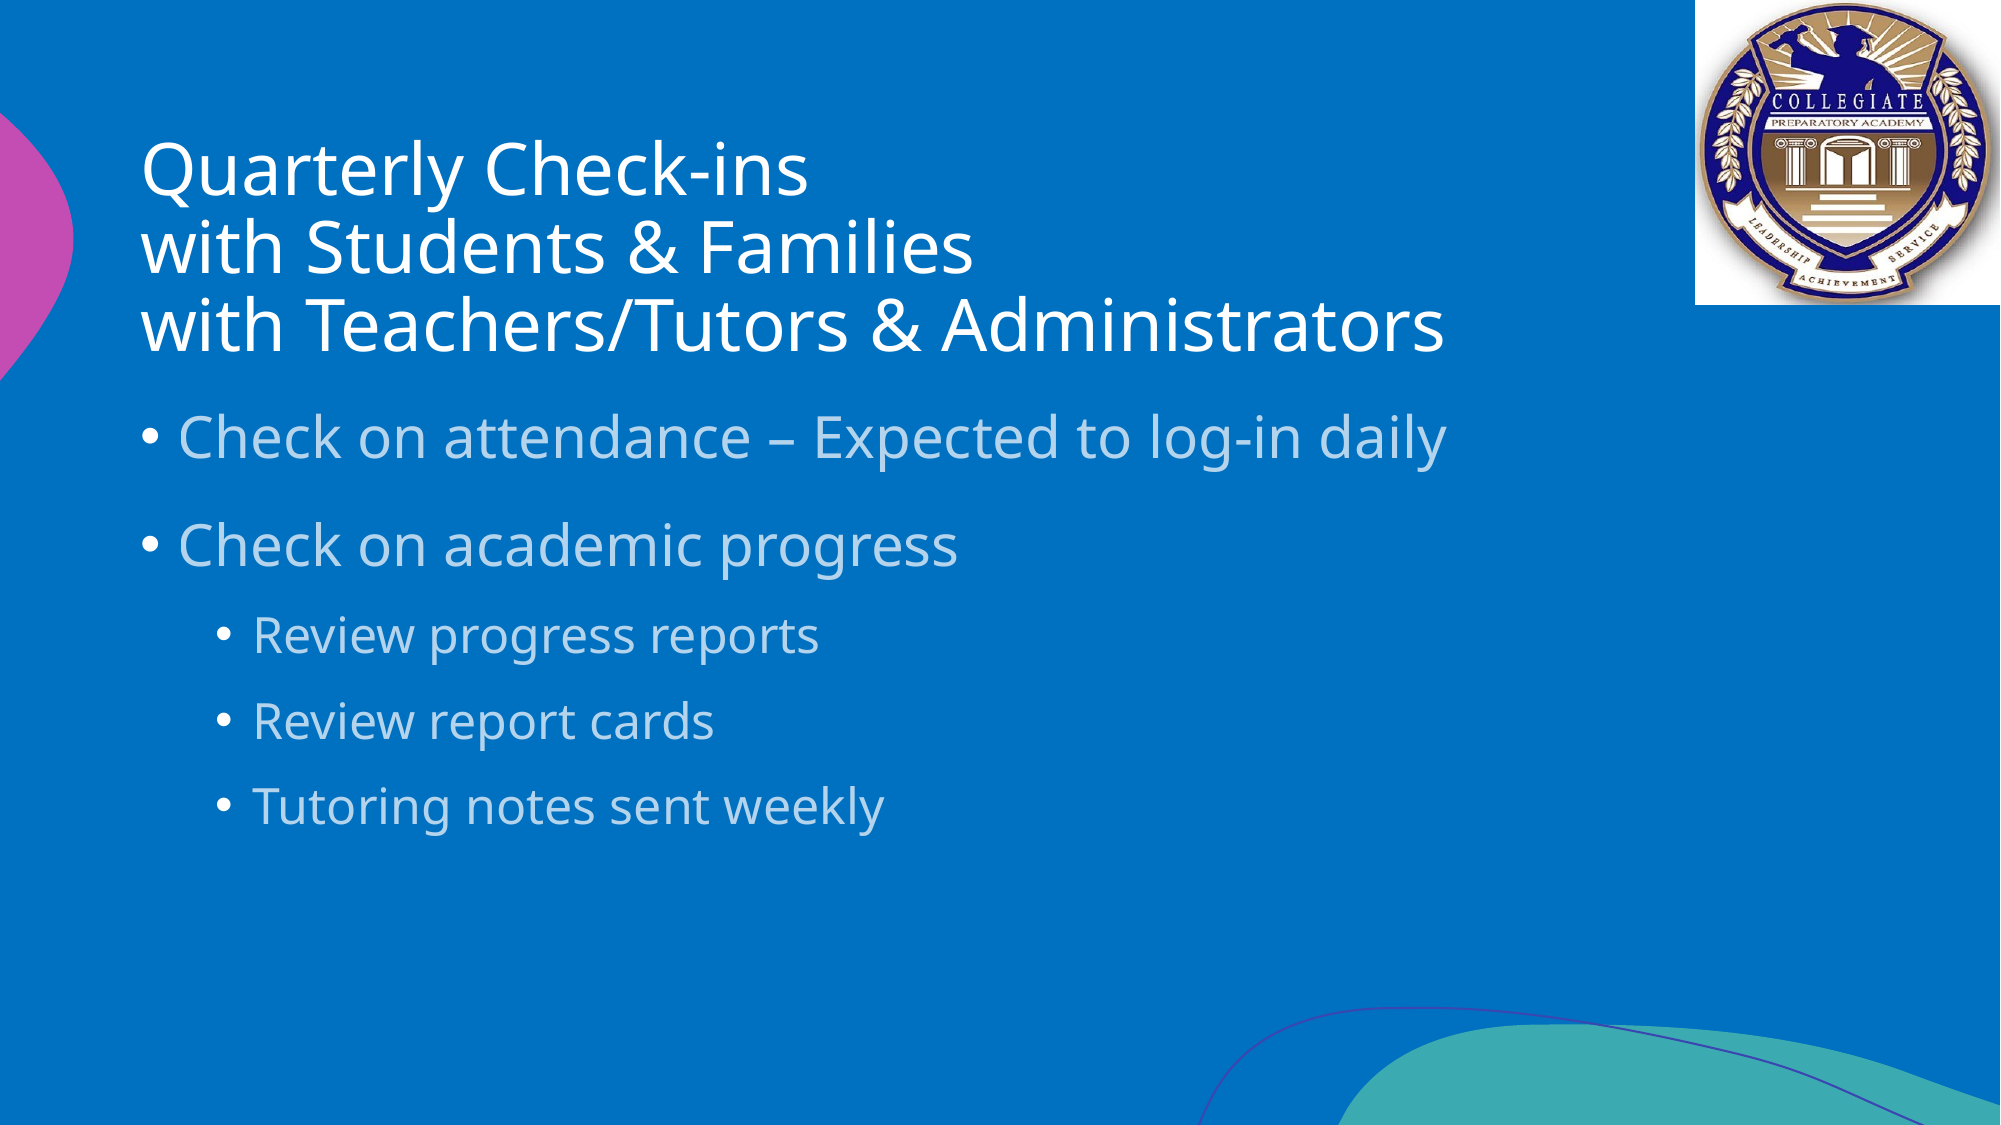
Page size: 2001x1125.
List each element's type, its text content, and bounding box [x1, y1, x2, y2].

title Quarterly Check-ins with Students & Families with Teachers/Tutors & Administrators [125, 125, 1875, 375]
list Check on attendance – Expected to log-in daily Check on academic progress Review progress reports Review report cards Tutoring notes sent weekly [125, 375, 1875, 1002]
picture [1695, 0, 2000, 305]
